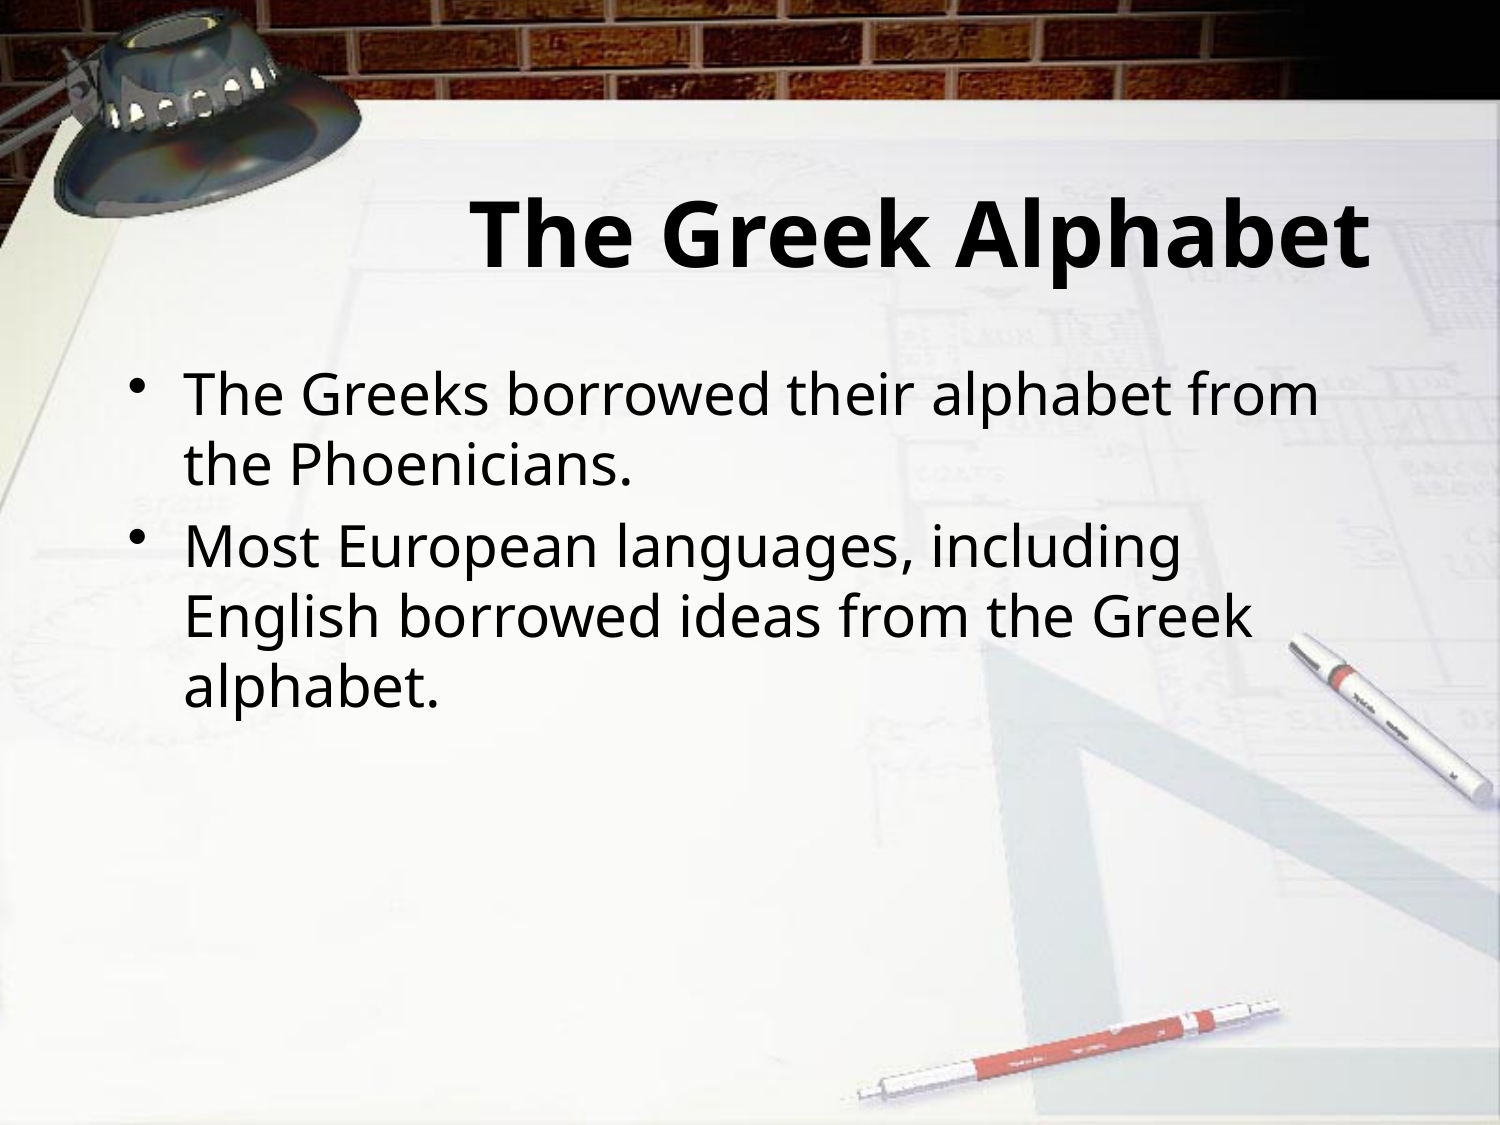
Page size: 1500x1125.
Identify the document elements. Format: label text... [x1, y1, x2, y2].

list The Greeks borrowed their alphabet from the Phoenicians. Most European languages, including English borrowed ideas from the Greek alphabet. [112, 349, 1388, 1001]
title The Greek Alphabet [312, 137, 1388, 326]
picture [0, 0, 1500, 1125]
